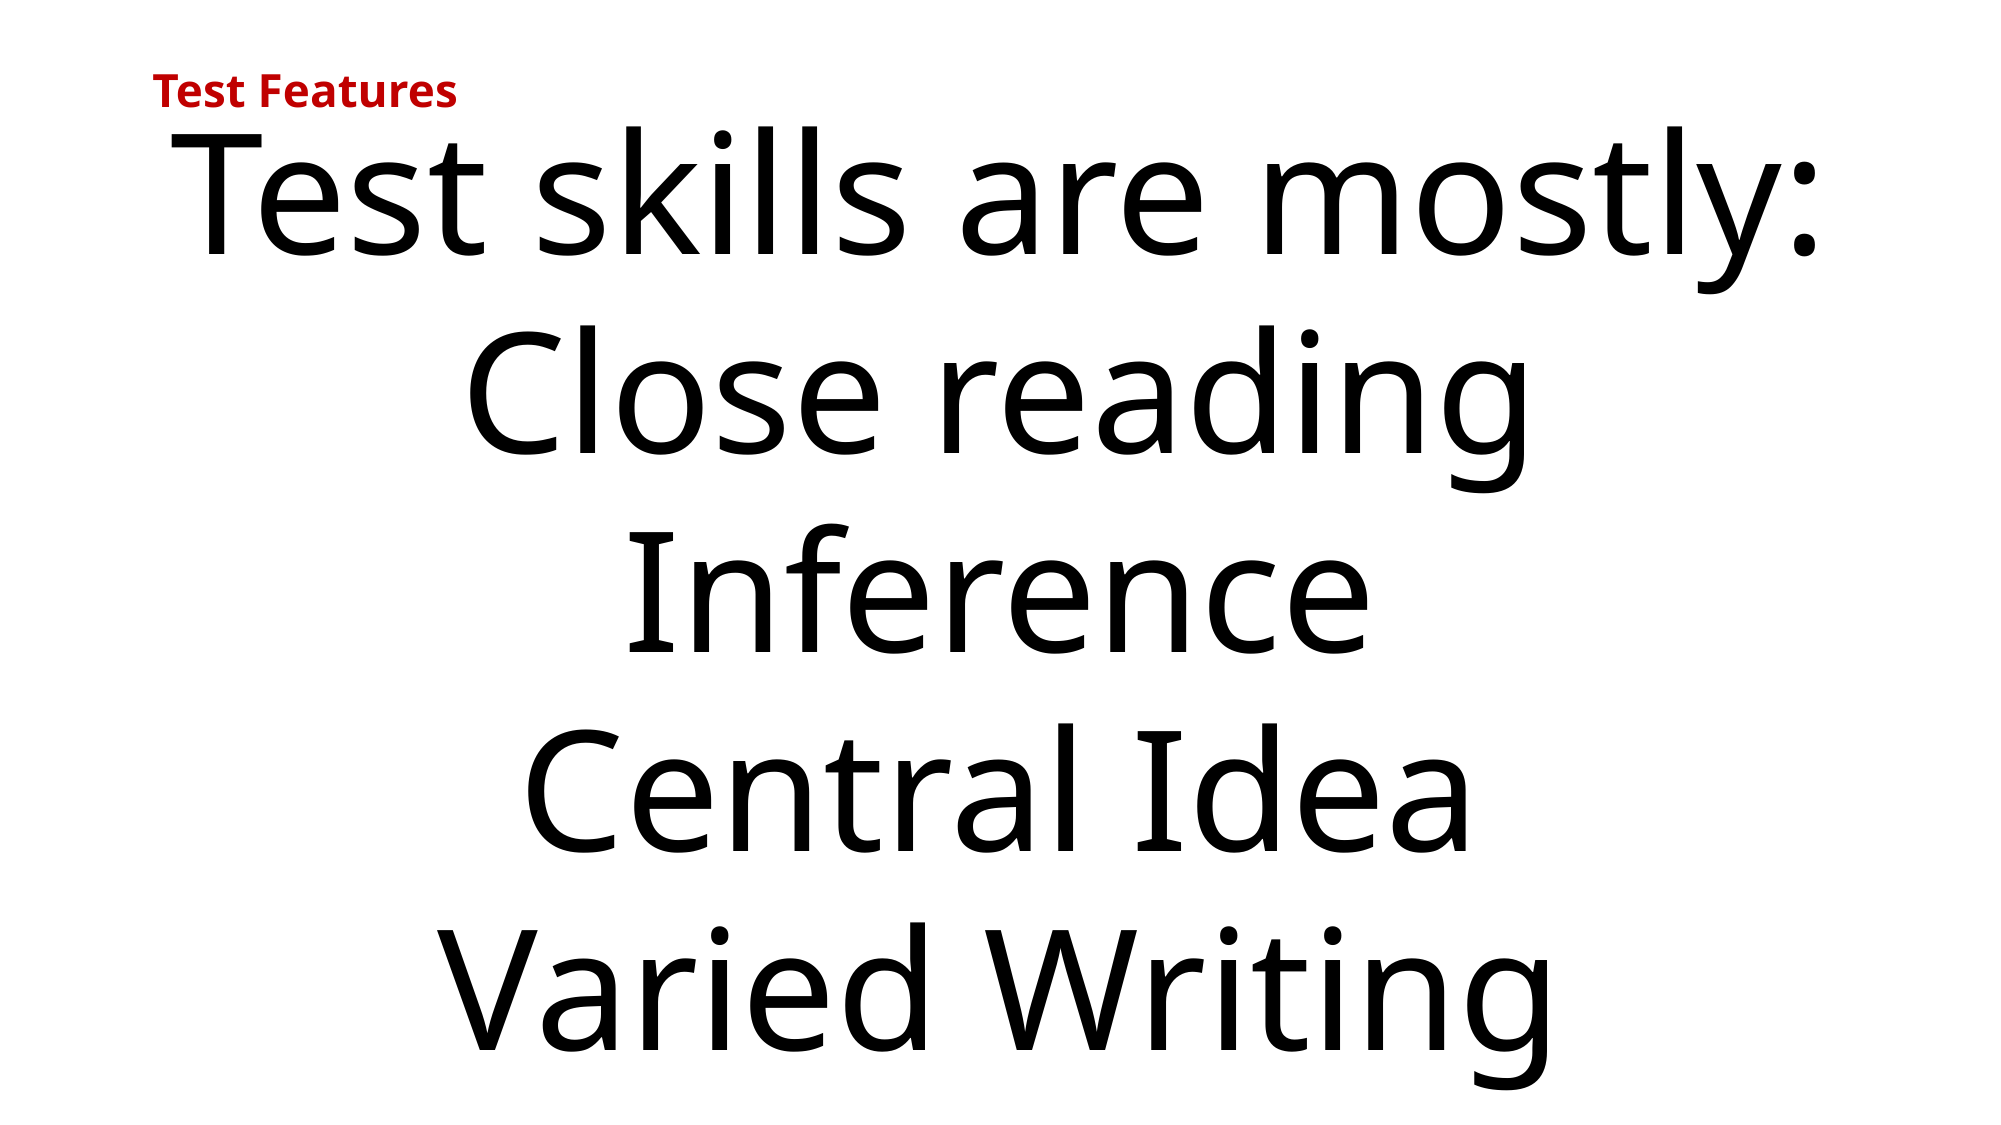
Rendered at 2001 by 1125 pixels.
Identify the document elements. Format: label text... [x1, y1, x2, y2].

title Test Features [137, 59, 1863, 101]
list Test skills are mostly: Close reading Inference Central Idea Varied Writing [137, 101, 1863, 1125]
